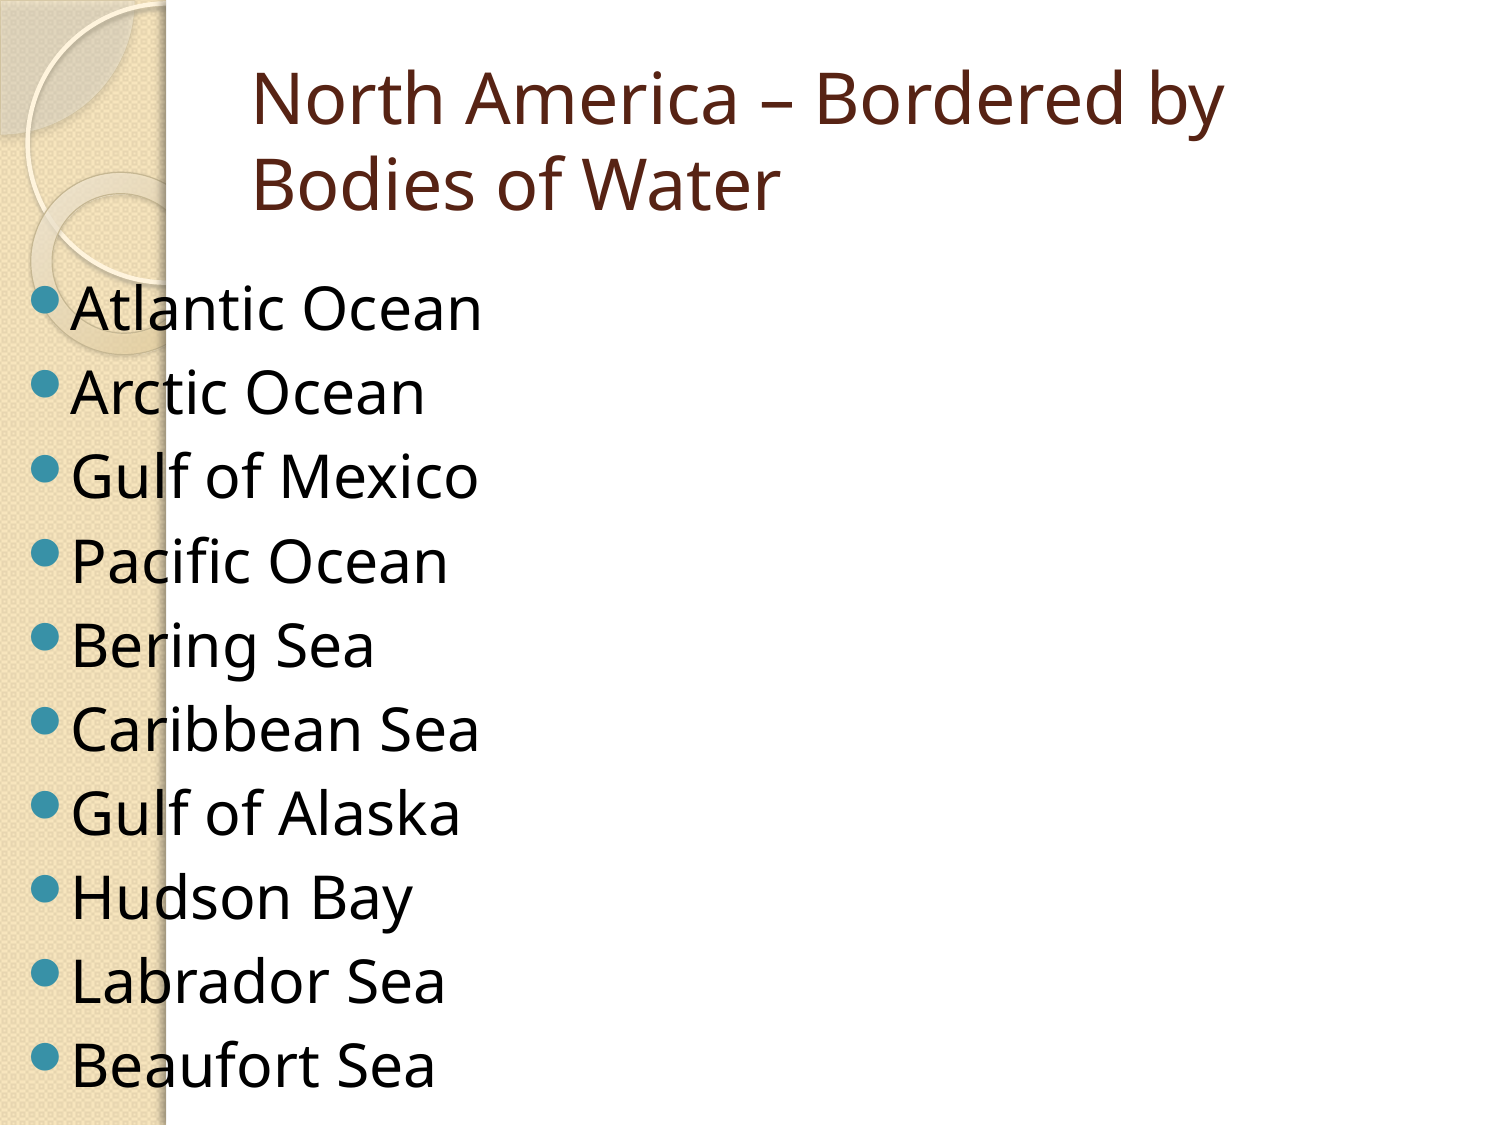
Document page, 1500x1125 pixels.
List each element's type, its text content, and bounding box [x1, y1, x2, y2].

title North America – Bordered by Bodies of Water [235, 45, 1466, 233]
list Atlantic Ocean Arctic Ocean Gulf of Mexico Pacific Ocean Bering Sea Caribbean Sea Gulf of Alaska Hudson Bay Labrador Sea Beaufort Sea [0, 262, 1438, 1113]
